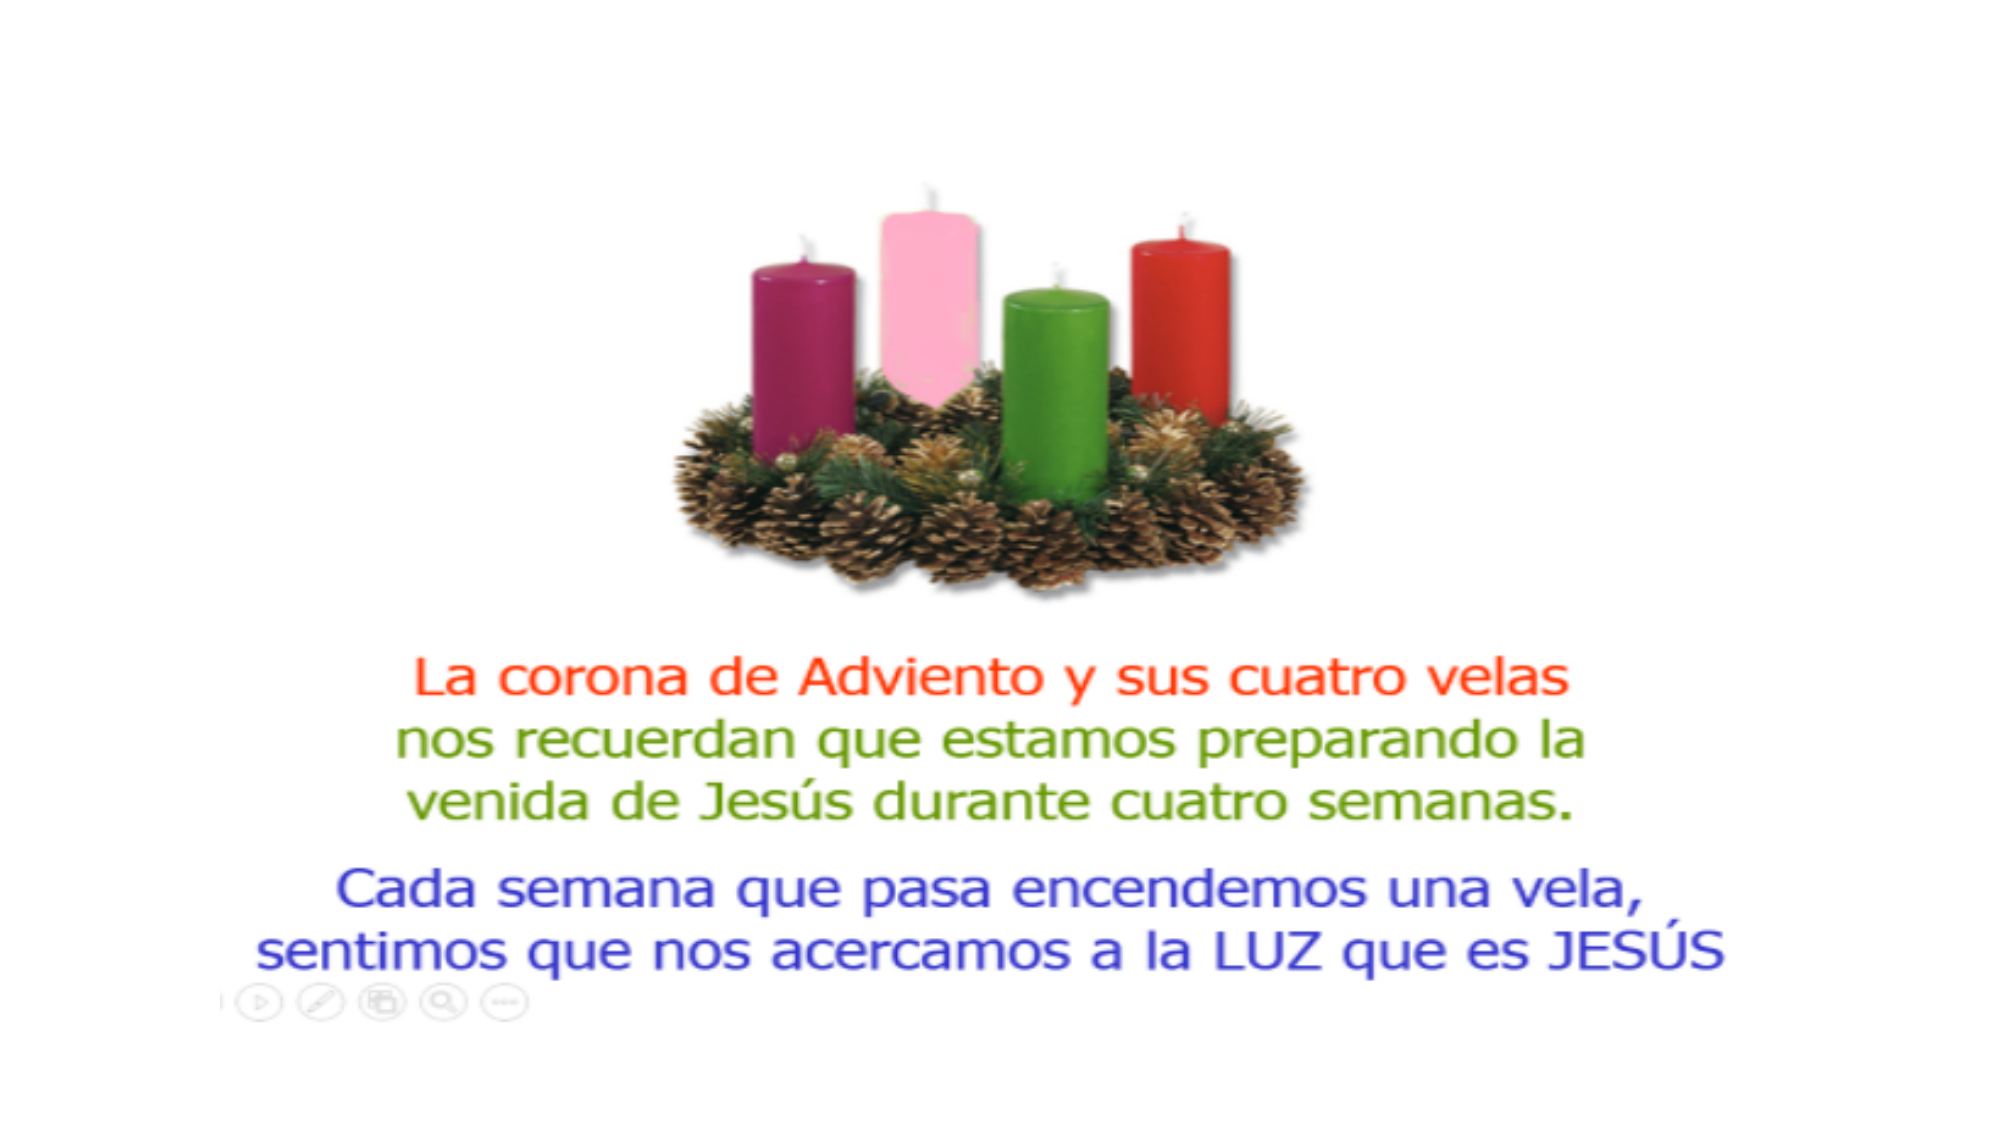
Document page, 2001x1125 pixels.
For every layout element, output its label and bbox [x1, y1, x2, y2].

picture [220, 88, 1760, 1025]
